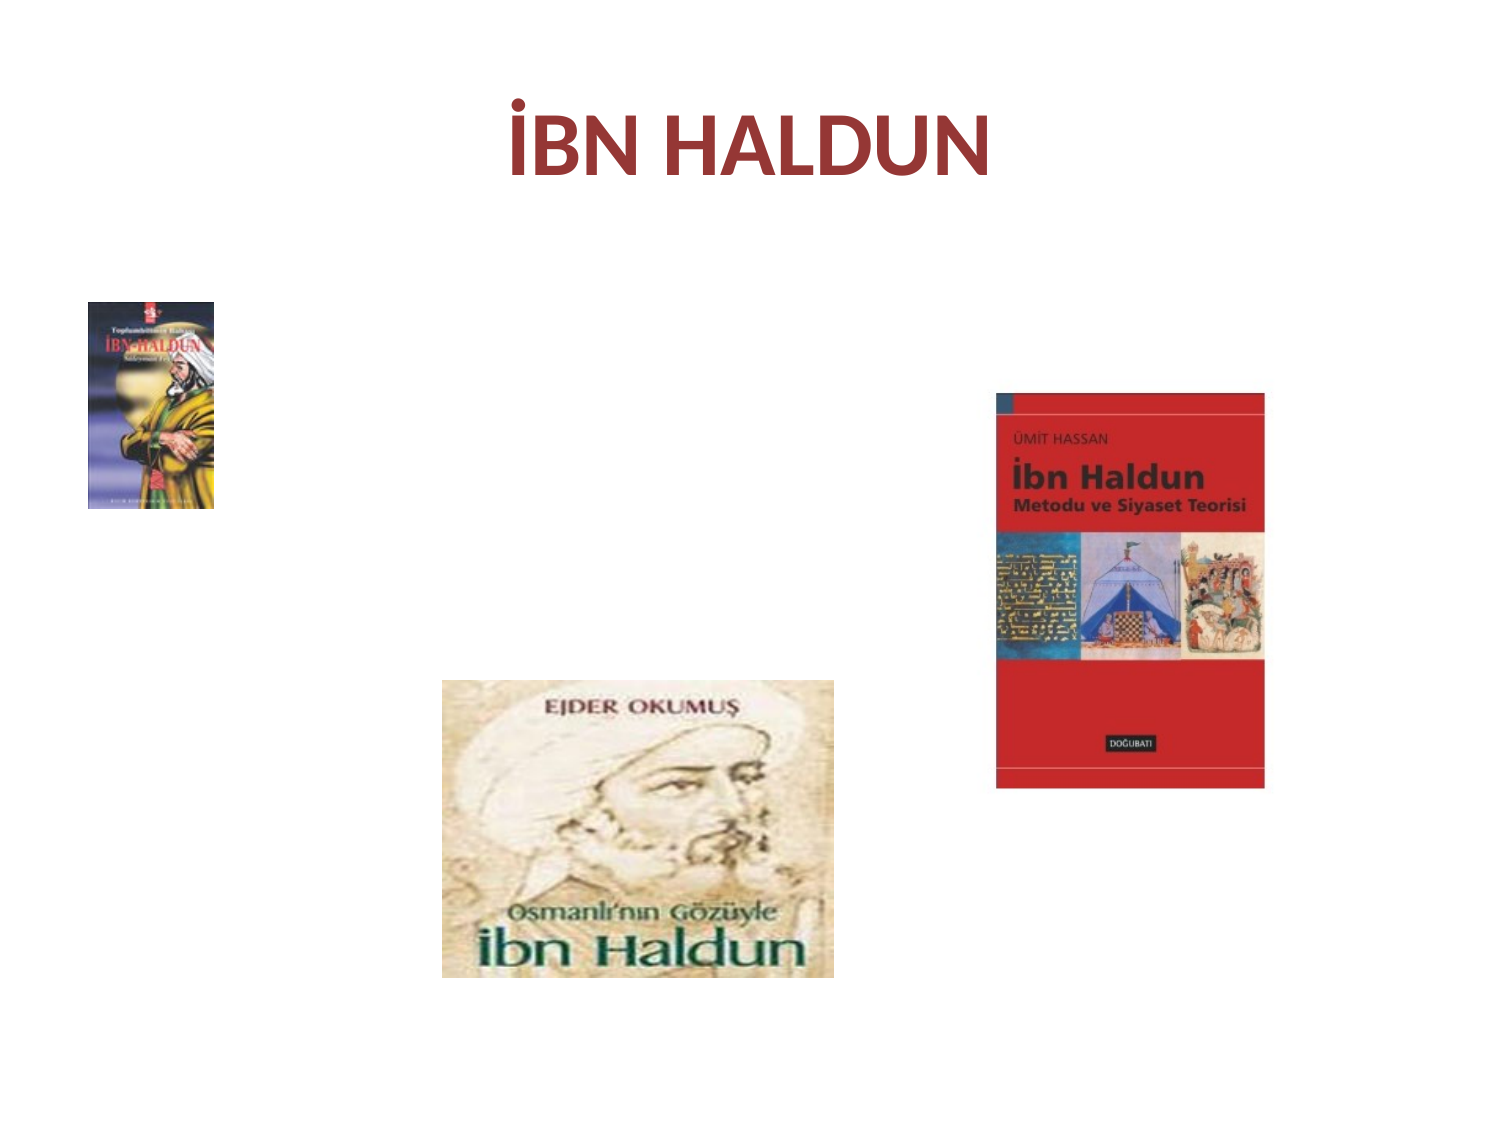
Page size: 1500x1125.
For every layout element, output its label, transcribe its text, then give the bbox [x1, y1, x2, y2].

title İBN HALDUN [75, 45, 1425, 233]
picture [442, 222, 1500, 978]
picture [88, 302, 214, 510]
